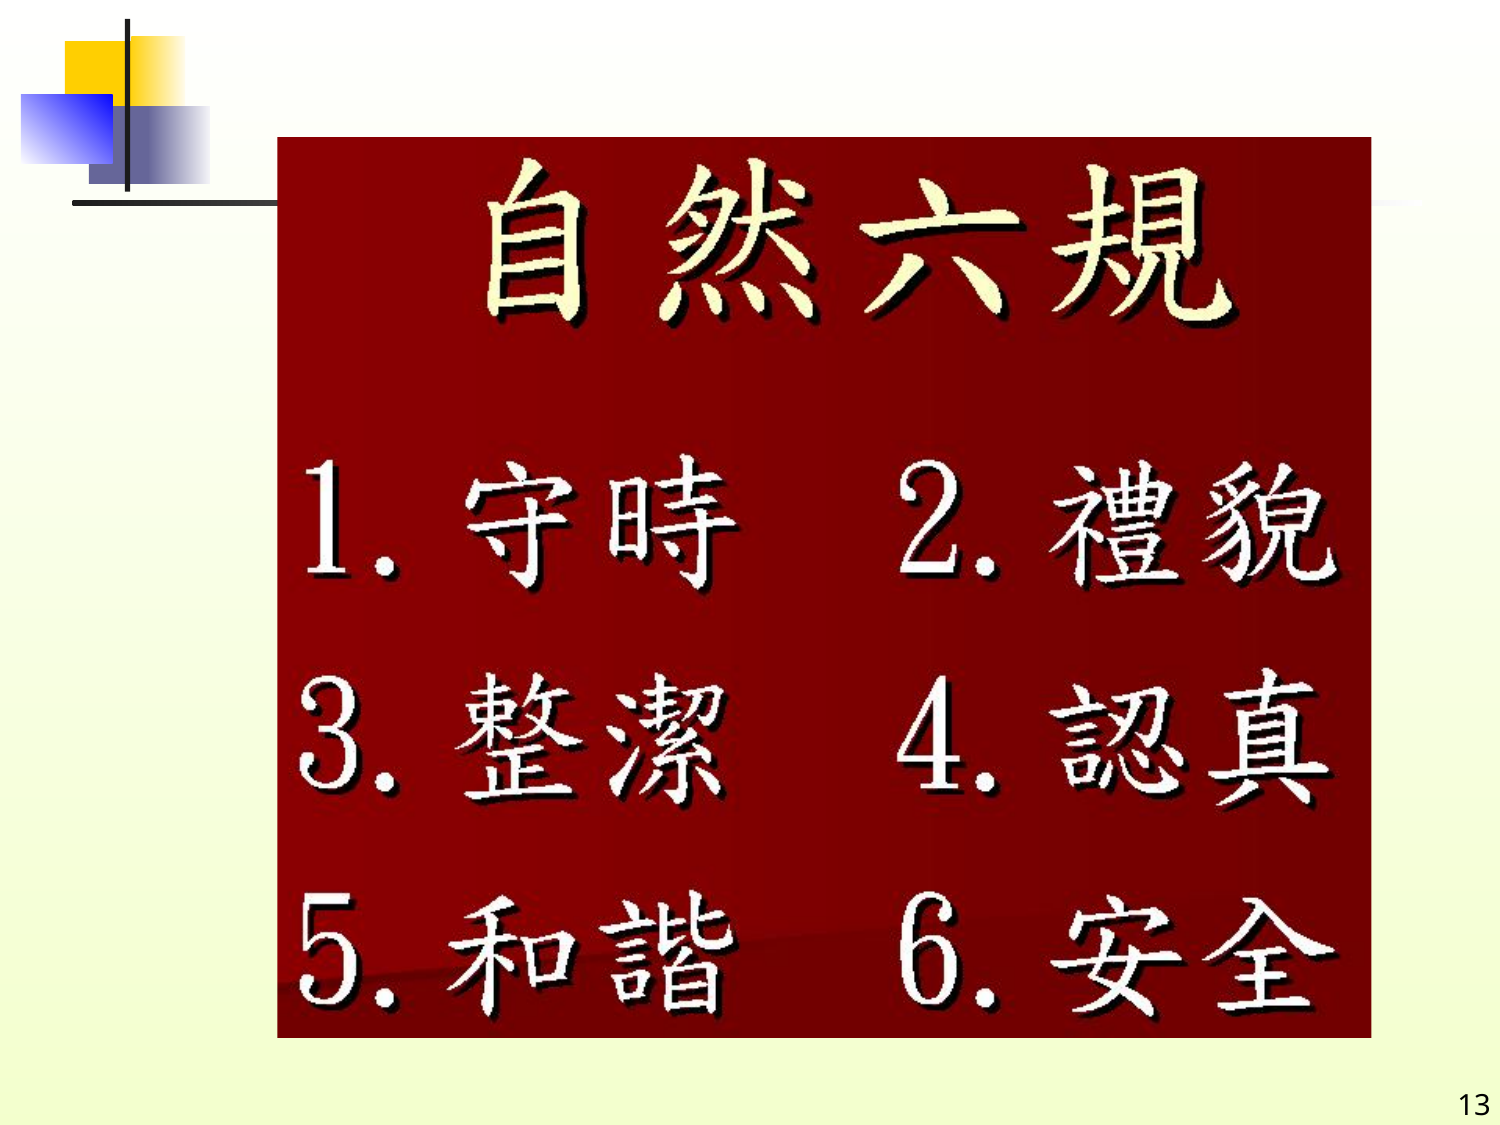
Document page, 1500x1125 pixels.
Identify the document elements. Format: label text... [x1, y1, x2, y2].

slide_number 13 [1193, 1058, 1500, 1125]
picture [277, 136, 1372, 1038]
